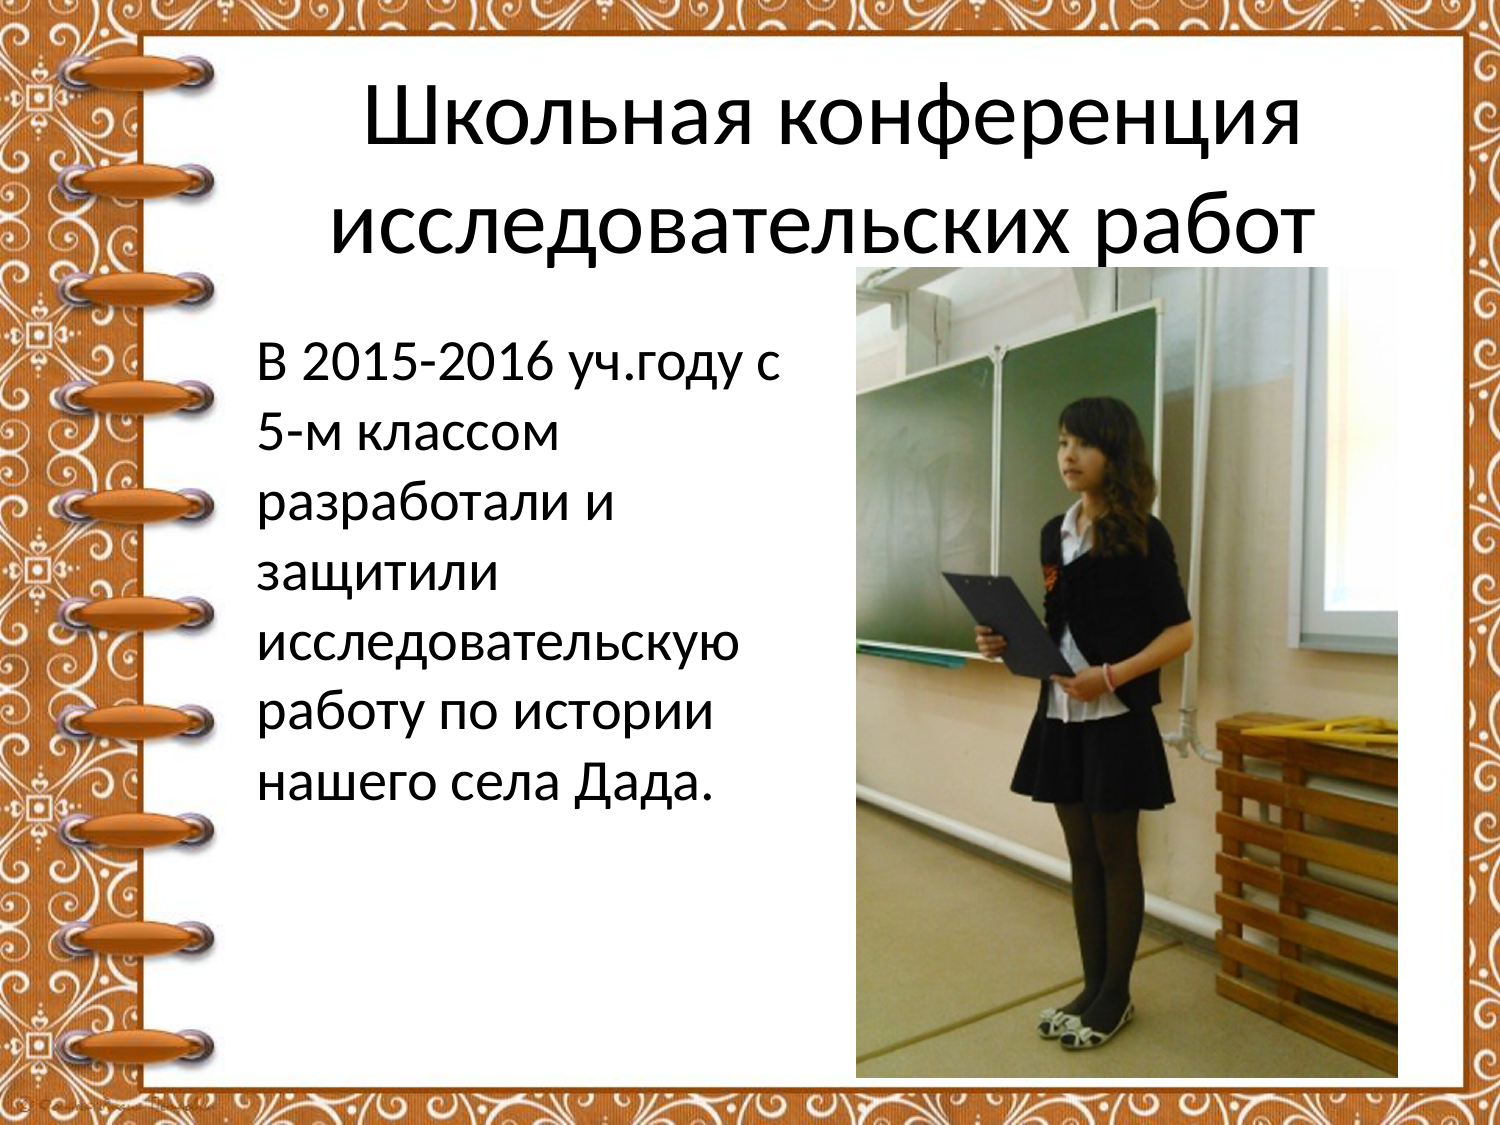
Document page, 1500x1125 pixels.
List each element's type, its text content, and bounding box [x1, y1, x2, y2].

picture [0, 0, 1500, 1125]
title Школьная конференция исследовательских работ [242, 45, 1425, 233]
list В 2015-2016 уч.году с 5-м классом разработали и защитили исследовательскую работу по истории нашего села Дада. [242, 314, 798, 1005]
